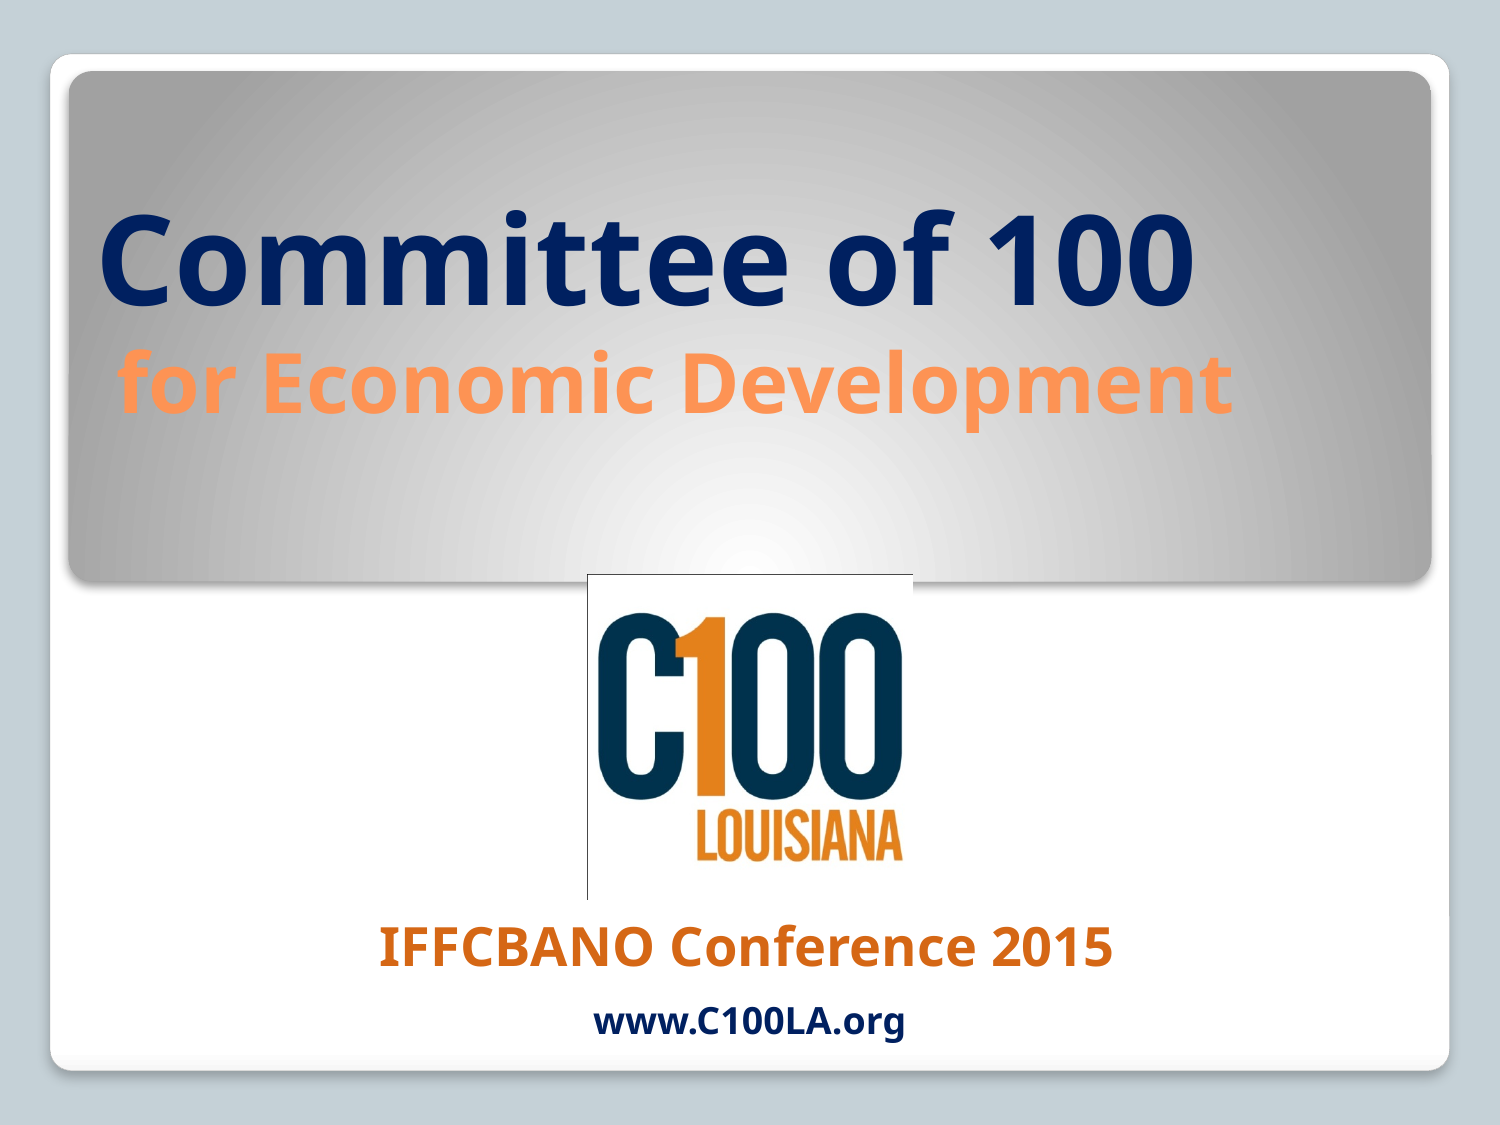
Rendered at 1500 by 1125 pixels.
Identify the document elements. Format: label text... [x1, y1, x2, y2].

title Committee of 100 for Economic Development [87, 149, 1400, 438]
text_box www.C100LA.org [24, 989, 1475, 1049]
picture [587, 574, 913, 901]
subtitle IFFCBANO Conference 2015 [37, 912, 1438, 989]
